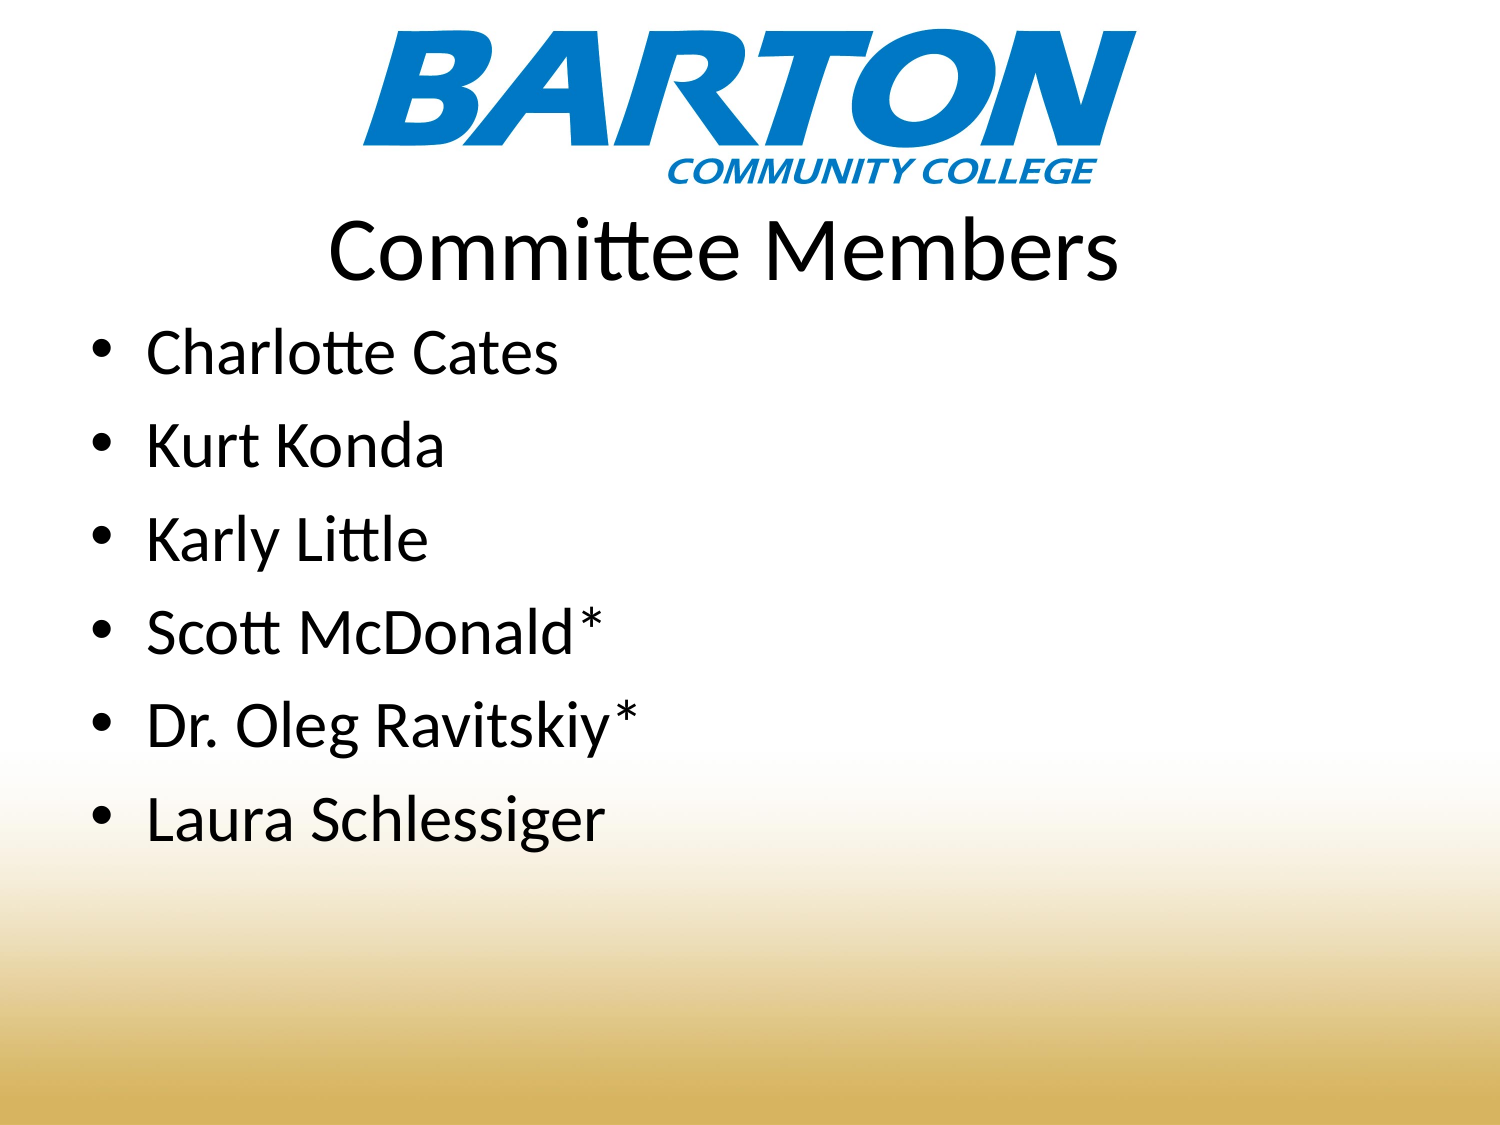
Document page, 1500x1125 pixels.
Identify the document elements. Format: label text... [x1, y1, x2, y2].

picture [0, 0, 1500, 1125]
list Charlotte Cates Kurt Konda Karly Little Scott McDonald* Dr. Oleg Ravitskiy* Laura Schlessiger [75, 299, 1425, 1005]
title Committee Members [50, 149, 1400, 338]
